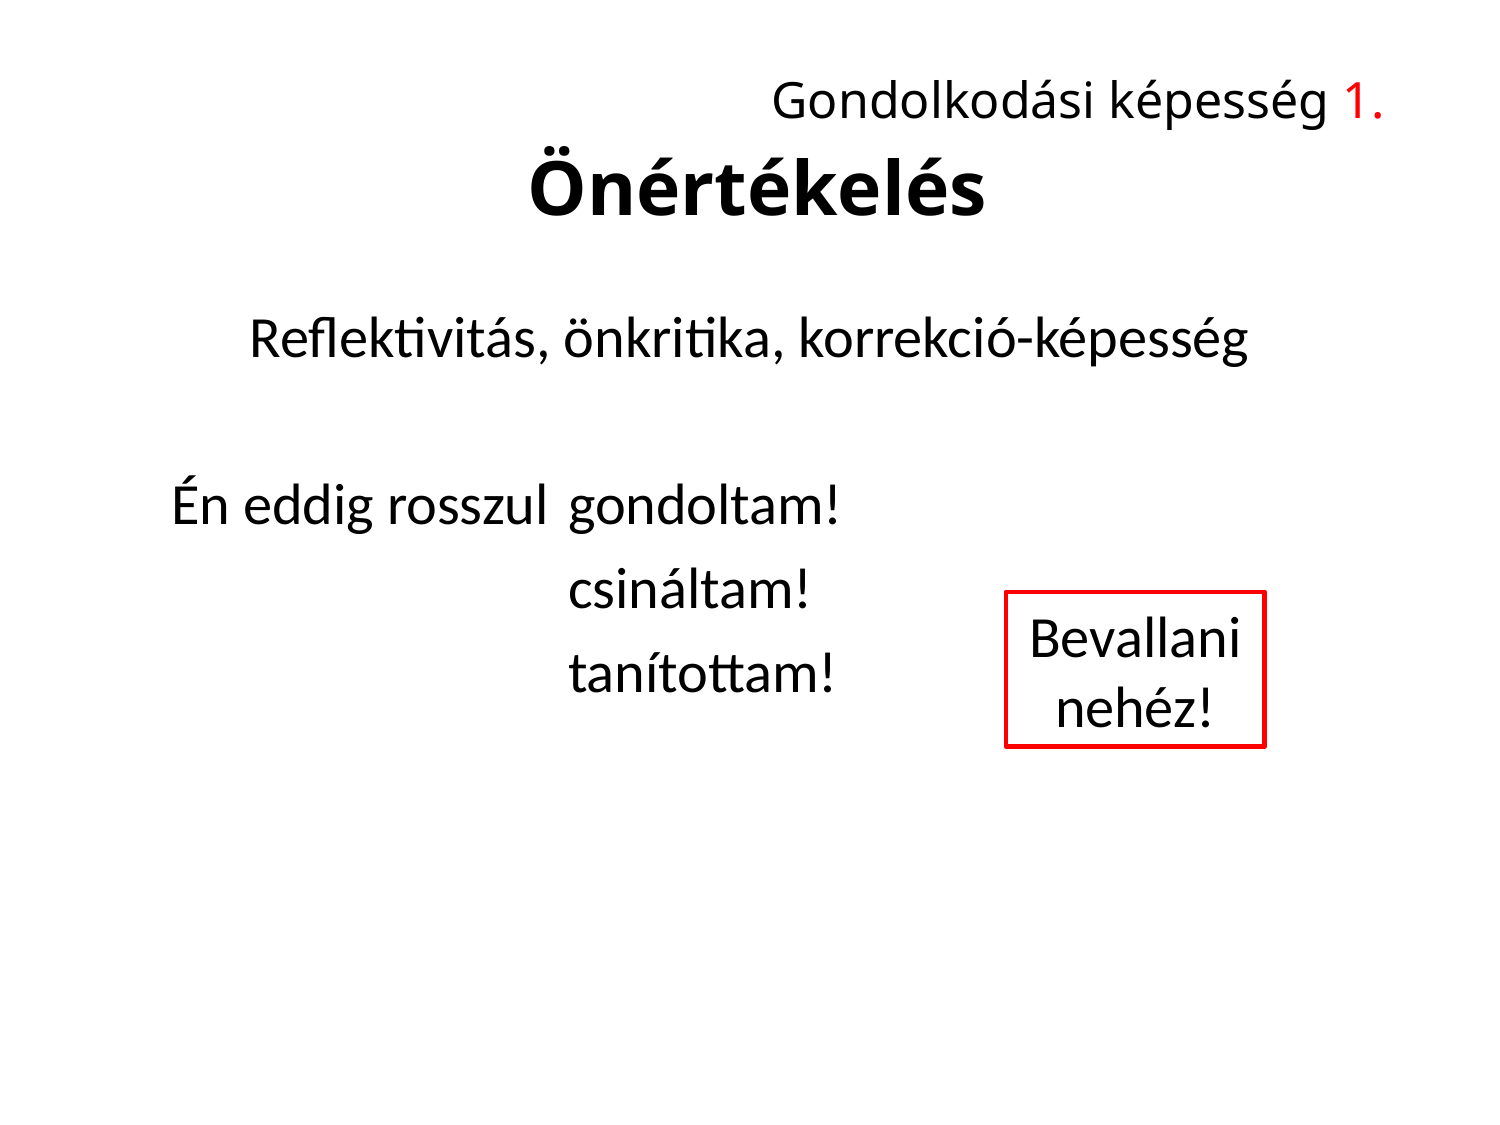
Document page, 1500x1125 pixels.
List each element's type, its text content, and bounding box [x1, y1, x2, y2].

text_box Bevallani nehéz! [1005, 591, 1265, 747]
list Reflektivitás, önkritika, korrekció-képesség Én eddig rosszul gondoltam! csináltam! tanítottam! [103, 299, 1397, 1014]
title Gondolkodási képesség 1. [106, 59, 1400, 146]
text_box Önértékelés [110, 139, 1405, 243]
